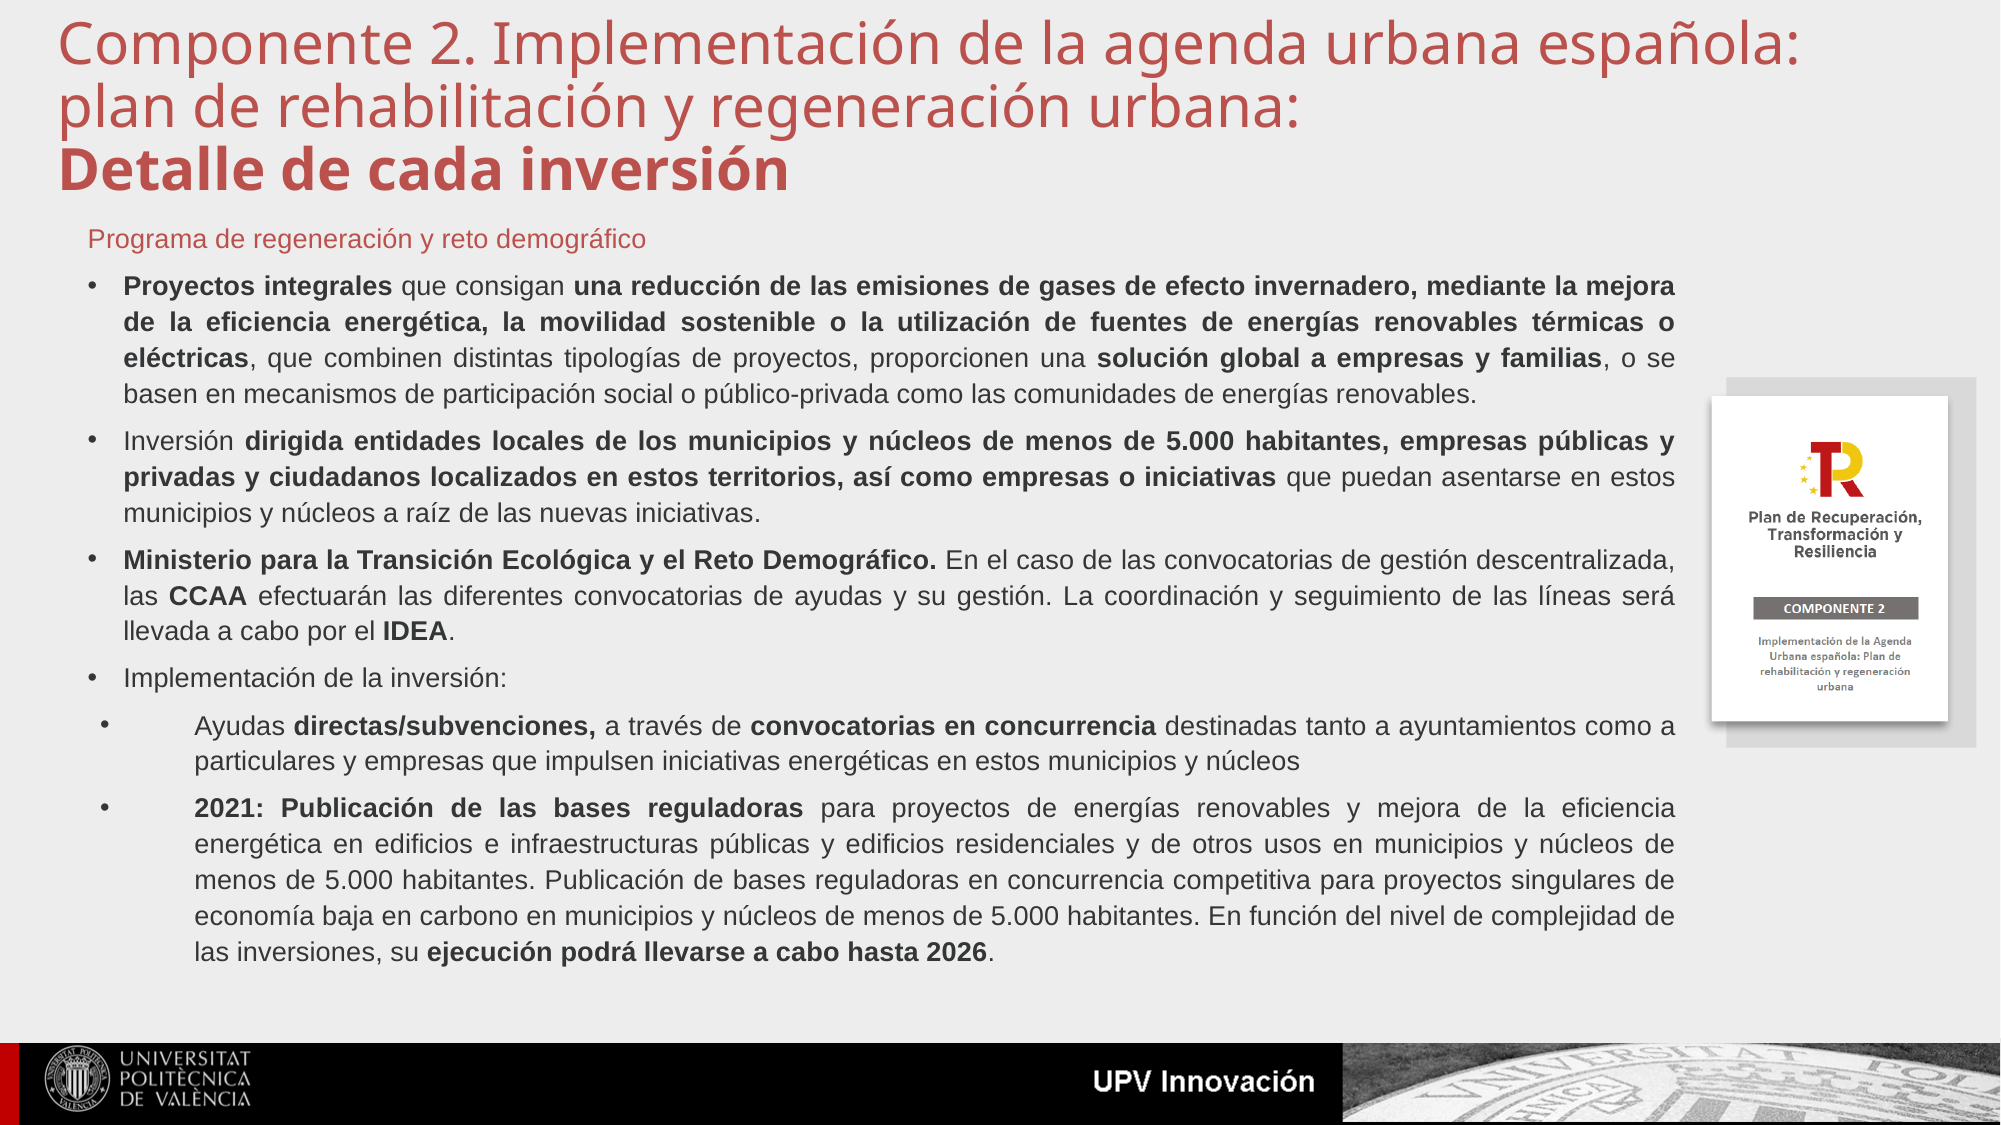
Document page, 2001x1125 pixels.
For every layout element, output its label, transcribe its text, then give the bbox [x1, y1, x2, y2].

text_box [1711, 377, 1977, 748]
picture [1740, 430, 1928, 695]
picture [0, 1043, 2001, 1125]
title Componente 2. Implementación de la agenda urbana española: plan de rehabilitación y regeneración urbana: Detalle de cada inversión [42, 0, 1865, 218]
list Programa de regeneración y reto demográfico Proyectos integrales que consigan una reducción de las emisiones de gases de efecto invernadero, mediante la mejora de la eficiencia energética, la movilidad sostenible o la utilización de fuentes de energías renovables térmicas o eléctricas, que combinen distintas tipologías de proyectos, proporcionen una solución global a empresas y familias, o se basen en mecanismos de participación social o público-privada como las comunidades de energías renovables. Inversión dirigida entidades locales de los municipios y núcleos de menos de 5.000 habitantes, empresas públicas y privadas y ciudadanos localizados en estos territorios, así como empresas o iniciativas que puedan asentarse en estos municipios y núcleos a raíz de las nuevas iniciativas. Ministerio para la Transición Ecológica y el Reto Demográfico. En el caso de las convocatorias de gestión descentralizada, las CCAA efectuarán las diferentes convocatorias de ayudas y su gestión. La coordinación y seguimiento de las líneas será llevada a cabo por el IDEA. Implementación de la inversión: Ayudas directas/subvenciones, a través de convocatorias en concurrencia destinadas tanto a ayuntamientos como a particulares y empresas que impulsen iniciativas energéticas en estos municipios y núcleos 2021: Publicación de las bases reguladoras para proyectos de energías renovables y mejora de la eficiencia energética en edificios e infraestructuras públicas y edificios residenciales y de otros usos en municipios y núcleos de menos de 5.000 habitantes. Publicación de bases reguladoras en concurrencia competitiva para proyectos singulares de economía baja en carbono en municipios y núcleos de menos de 5.000 habitantes. En función del nivel de complejidad de las inversiones, su ejecución podrá llevarse a cabo hasta 2026. [72, 217, 1691, 1021]
